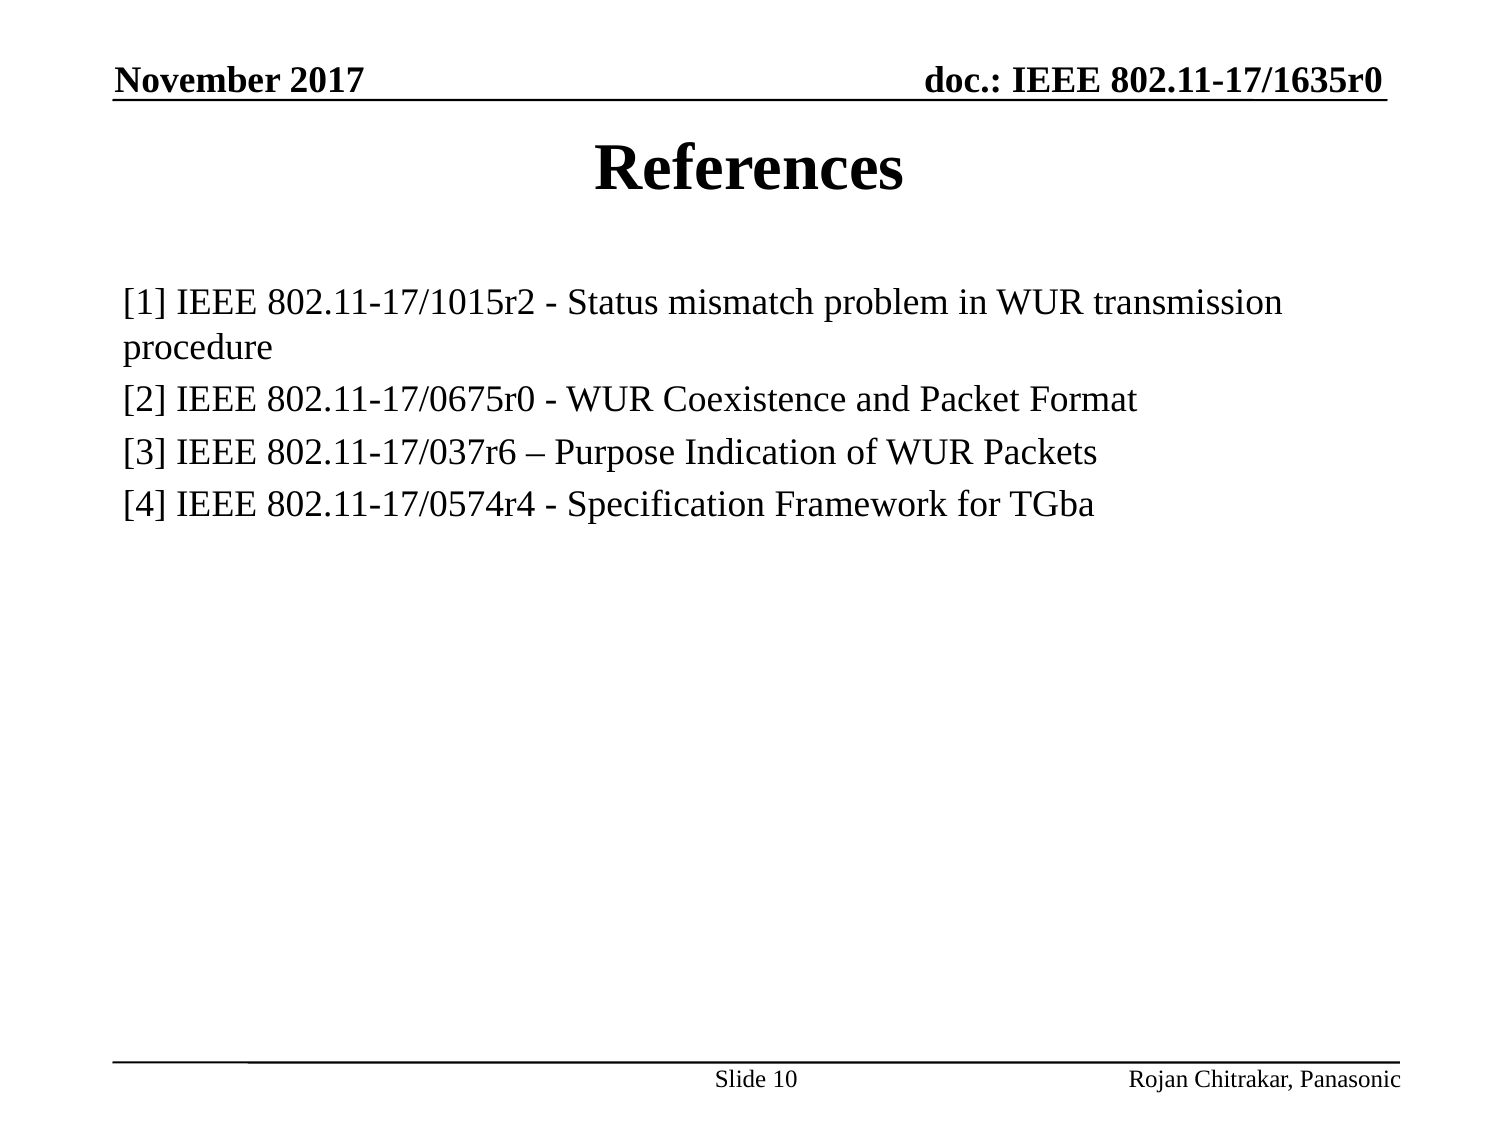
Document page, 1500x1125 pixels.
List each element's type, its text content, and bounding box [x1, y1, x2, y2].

footer Rojan Chitrakar, Panasonic [1009, 1062, 1402, 1093]
slide_number Slide 10 [712, 1062, 800, 1093]
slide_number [114, 54, 425, 100]
title References [112, 112, 1388, 213]
list [1] IEEE 802.11-17/1015r2 - Status mismatch problem in WUR transmission procedure [2] IEEE 802.11-17/0675r0 - WUR Coexistence and Packet Format [3] IEEE 802.11-17/037r6 – Purpose Indication of WUR Packets [4] IEEE 802.11-17/0574r4 - Specification Framework for TGba [107, 269, 1383, 875]
